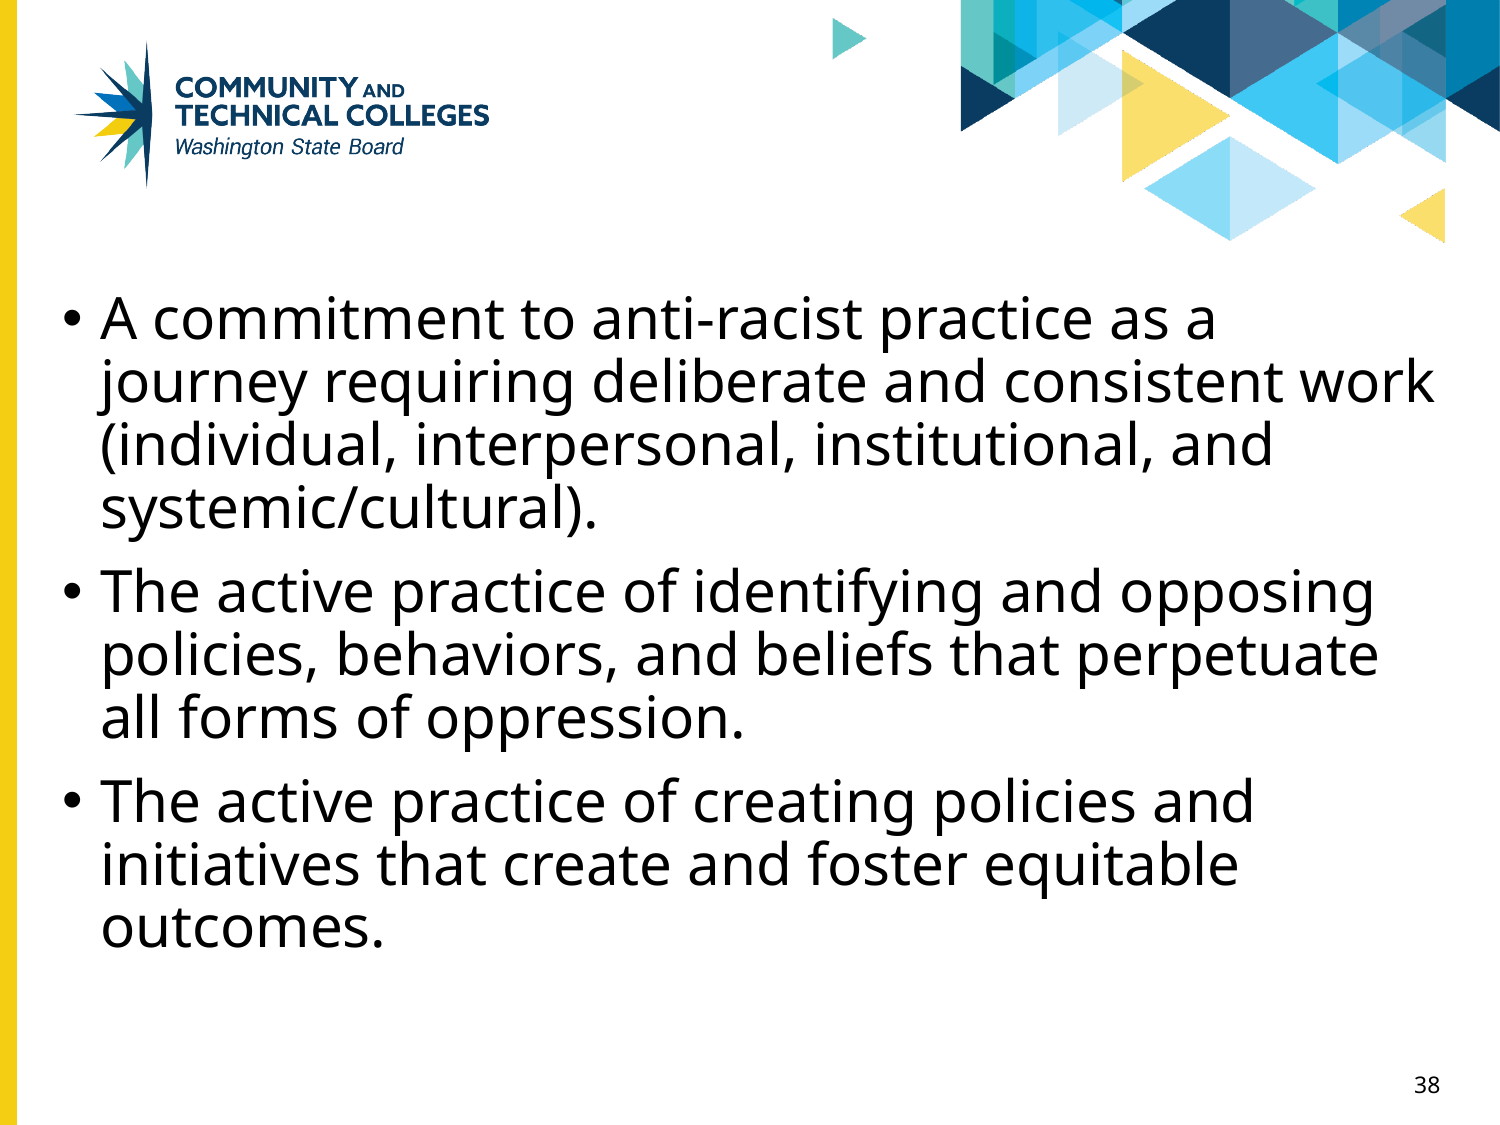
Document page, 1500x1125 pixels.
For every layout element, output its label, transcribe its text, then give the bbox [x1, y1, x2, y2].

list A commitment to anti-racist practice as a journey requiring deliberate and consistent work (individual, interpersonal, institutional, and systemic/cultural). The active practice of identifying and opposing policies, behaviors, and beliefs that perpetuate all forms of oppression. The active practice of creating policies and initiatives that create and foster equitable outcomes. [47, 281, 1456, 1103]
title 38 [1378, 1063, 1456, 1103]
picture [832, 0, 1500, 243]
picture [17, 25, 557, 228]
